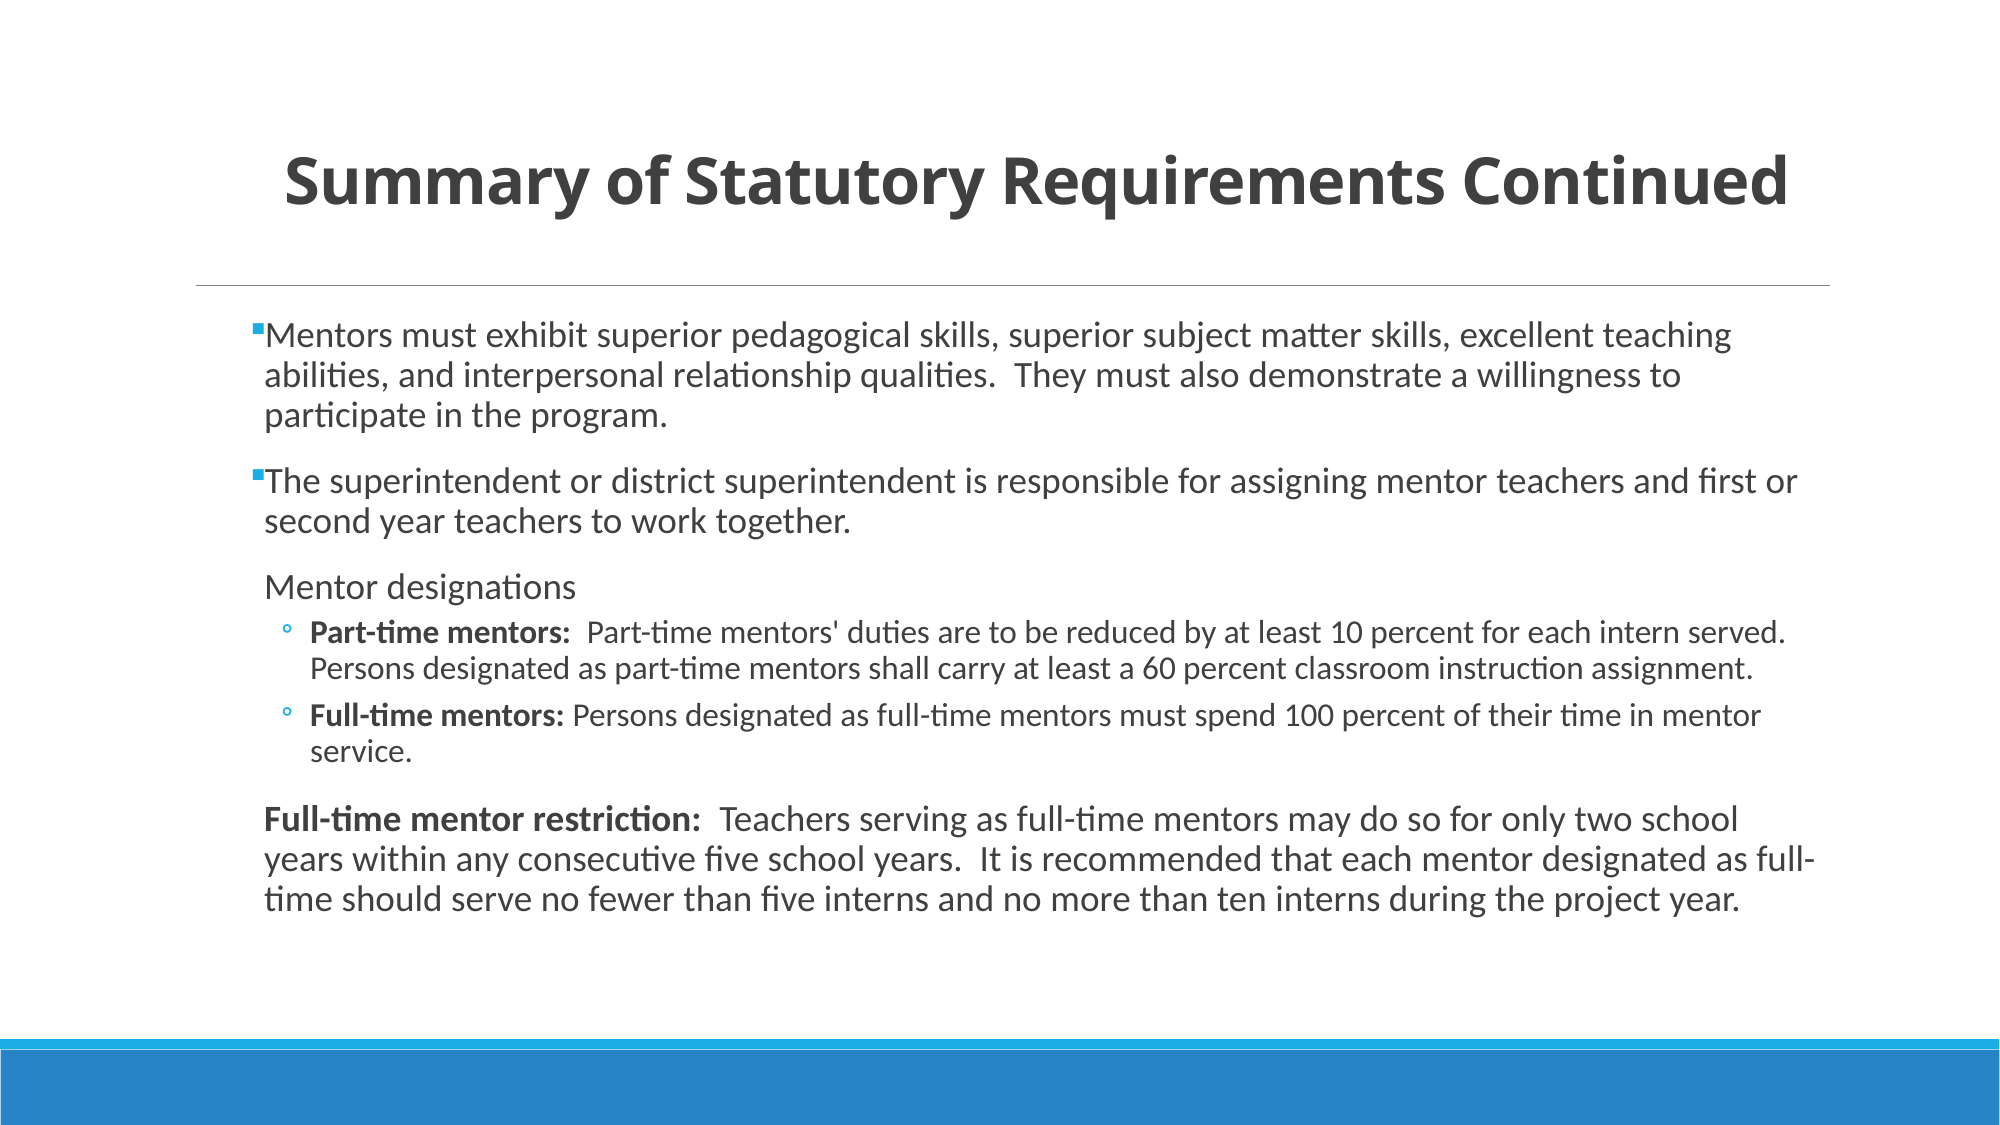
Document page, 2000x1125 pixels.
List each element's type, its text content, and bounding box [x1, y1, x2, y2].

title Summary of Statutory Requirements Continued [249, 87, 1825, 225]
list Mentors must exhibit superior pedagogical skills, superior subject matter skills, excellent teaching abilities, and interpersonal relationship qualities. They must also demonstrate a willingness to participate in the program. The superintendent or district superintendent is responsible for assigning mentor teachers and first or second year teachers to work together. Mentor designations Part-time mentors: Part-time mentors' duties are to be reduced by at least 10 percent for each intern served. Persons designated as part-time mentors shall carry at least a 60 percent classroom instruction assignment. Full-time mentors: Persons designated as full-time mentors must spend 100 percent of their time in mentor service. Full-time mentor restriction: Teachers serving as full-time mentors may do so for only two school years within any consecutive five school years. It is recommended that each mentor designated as full-time should serve no fewer than five interns and no more than ten interns during the project year. [249, 237, 1825, 988]
